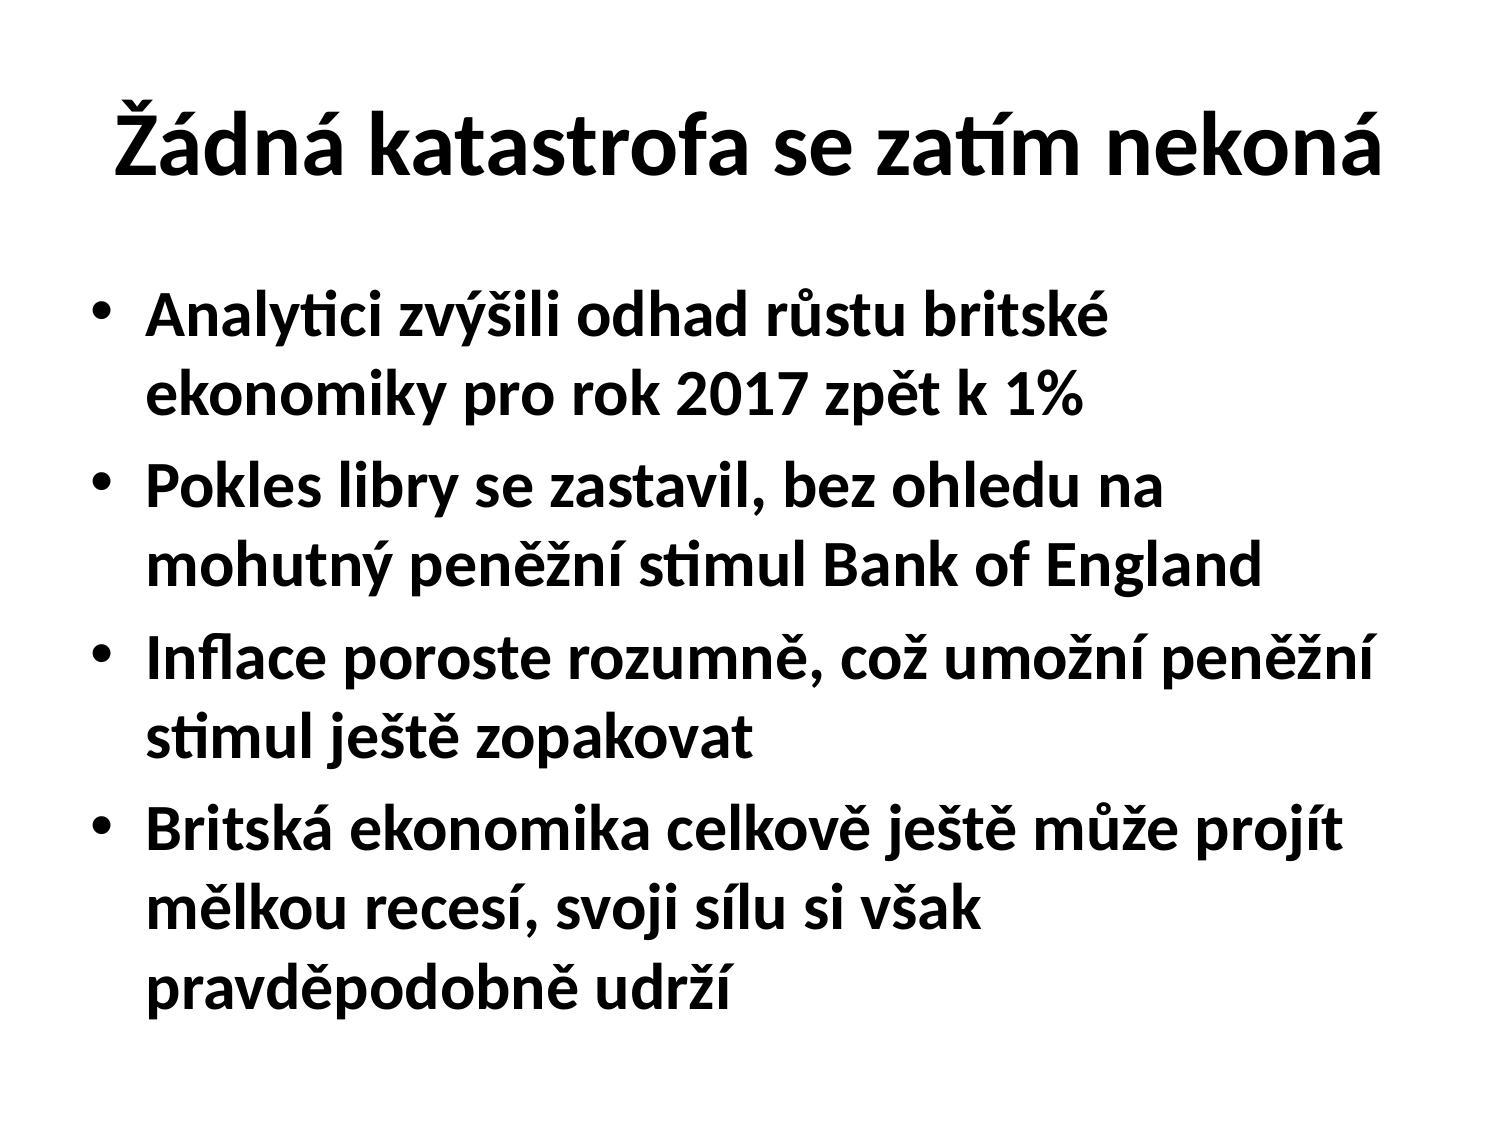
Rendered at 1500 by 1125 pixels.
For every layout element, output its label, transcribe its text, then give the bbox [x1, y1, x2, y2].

list Analytici zvýšili odhad růstu britské ekonomiky pro rok 2017 zpět k 1% Pokles libry se zastavil, bez ohledu na mohutný peněžní stimul Bank of England Inflace poroste rozumně, což umožní peněžní stimul ještě zopakovat Britská ekonomika celkově ještě může projít mělkou recesí, svoji sílu si však pravděpodobně udrží [75, 262, 1425, 1038]
title Žádná katastrofa se zatím nekoná [75, 45, 1425, 233]
